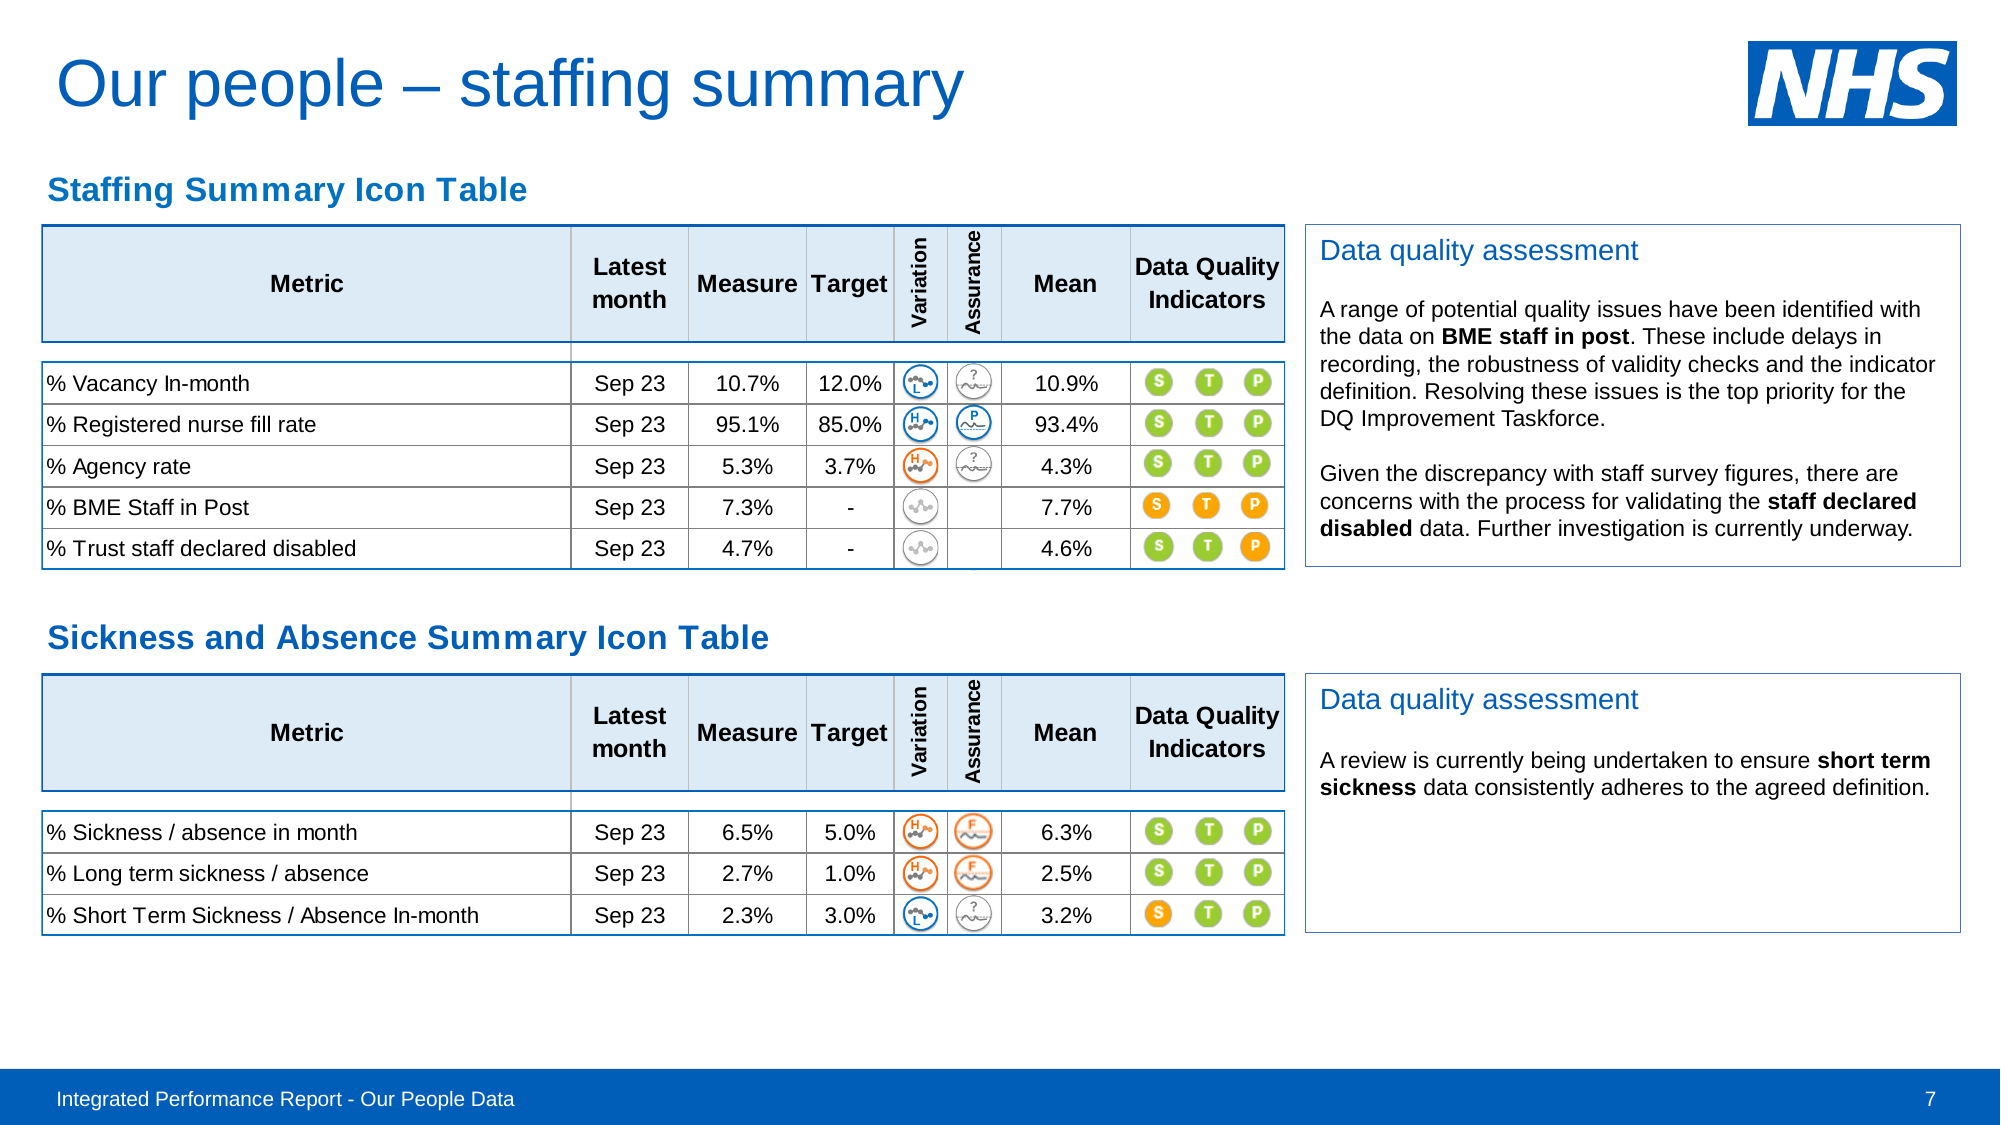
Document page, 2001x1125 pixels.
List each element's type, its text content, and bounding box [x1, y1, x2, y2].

text_box Data quality assessment A review is currently being undertaken to ensure short term sickness data consistently adheres to the agreed definition. [1305, 673, 1961, 933]
footer Integrated Performance Report - Our People Data [41, 1077, 721, 1120]
text_box Data quality assessment A range of potential quality issues have been identified with the data on BME staff in post. These include delays in recording, the robustness of validity checks and the indicator definition. Resolving these issues is the top priority for the DQ Improvement Taskforce. Given the discrepancy with staff survey figures, there are concerns with the process for validating the staff declared disabled data. Further investigation is currently underway. [1305, 224, 1961, 567]
slide_number 7 [1895, 1077, 1966, 1120]
picture [41, 614, 1287, 937]
picture [1748, 41, 1957, 126]
title Our people – staffing summary [41, 41, 1695, 130]
picture [41, 165, 1287, 571]
